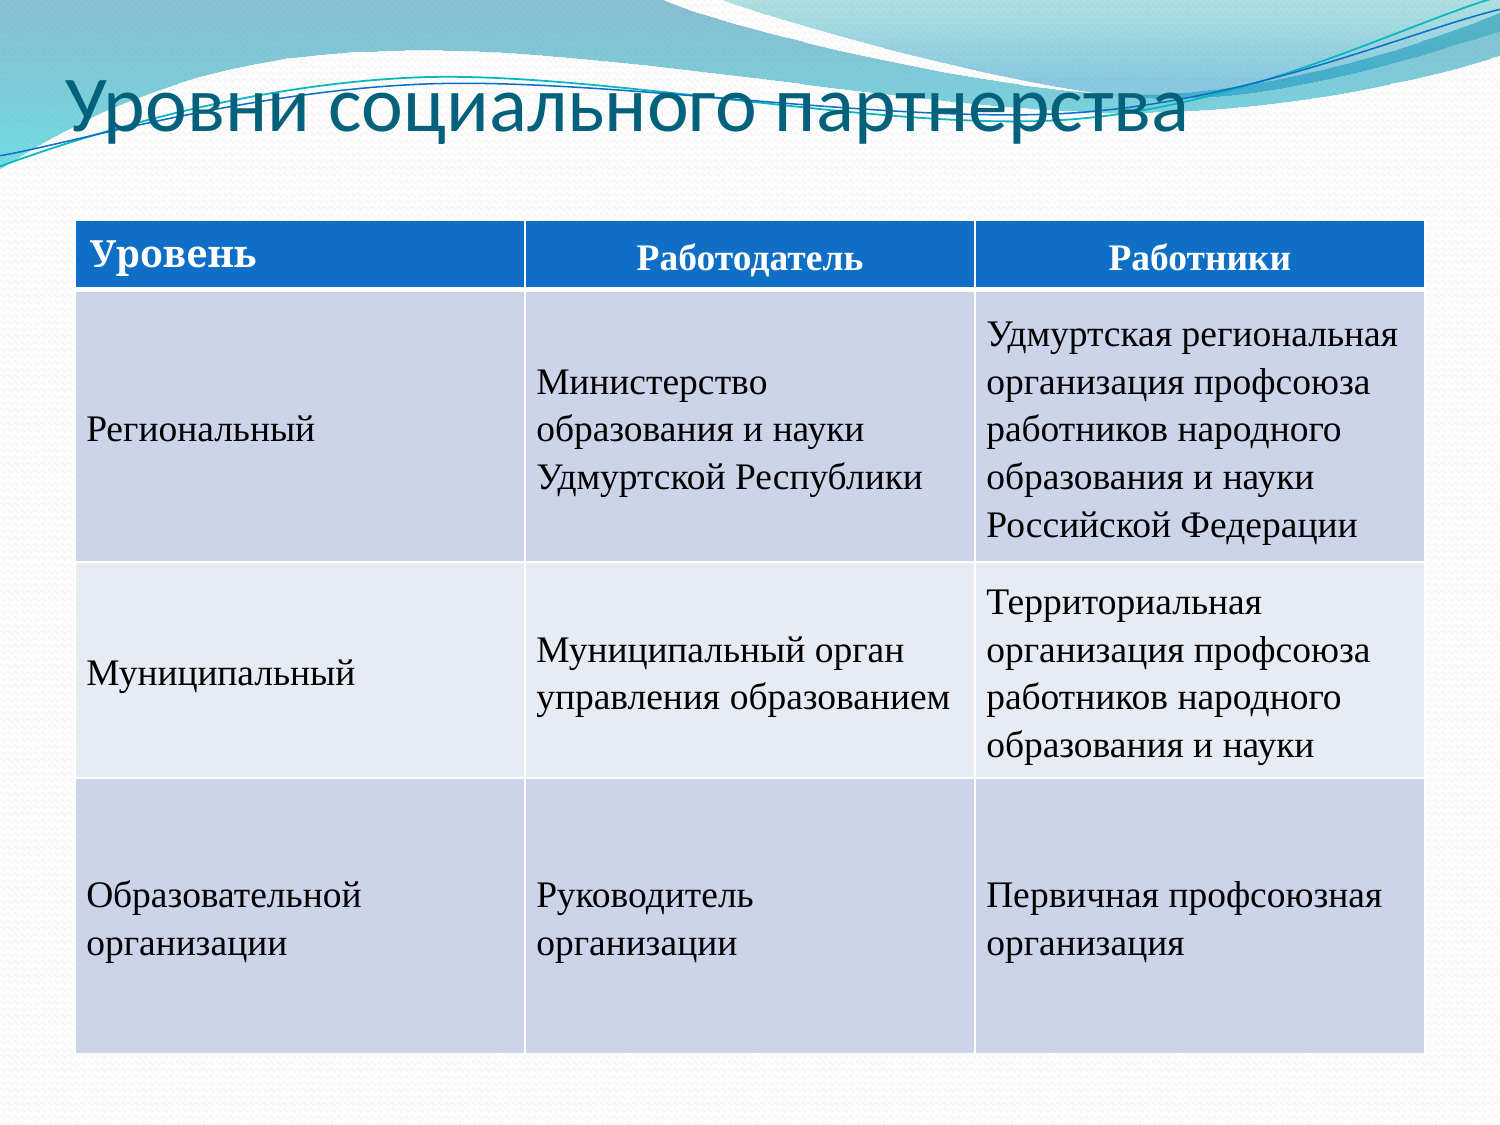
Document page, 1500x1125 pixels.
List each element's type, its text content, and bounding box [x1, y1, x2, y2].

table_cell Первичная профсоюзная организация [976, 779, 1424, 1053]
table_cell Территориальная организация профсоюза работников народного образования и науки [976, 563, 1424, 777]
table_cell Руководитель организации [526, 779, 974, 1053]
table_cell Муниципальный [76, 563, 524, 777]
table_cell Региональный [76, 292, 524, 561]
table_cell Министерство образования и науки Удмуртской Республики [526, 292, 974, 561]
table_header Работодатель [526, 221, 974, 287]
table_header Уровень [76, 221, 524, 287]
title Уровни социального партнерства [64, 42, 1415, 148]
table_cell Удмуртская региональная организация профсоюза работников народного образования и науки Российской Федерации [976, 292, 1424, 561]
table_header Работники [976, 221, 1424, 287]
table_cell Образовательной организации [76, 779, 524, 1053]
table_cell Муниципальный орган управления образованием [526, 563, 974, 777]
